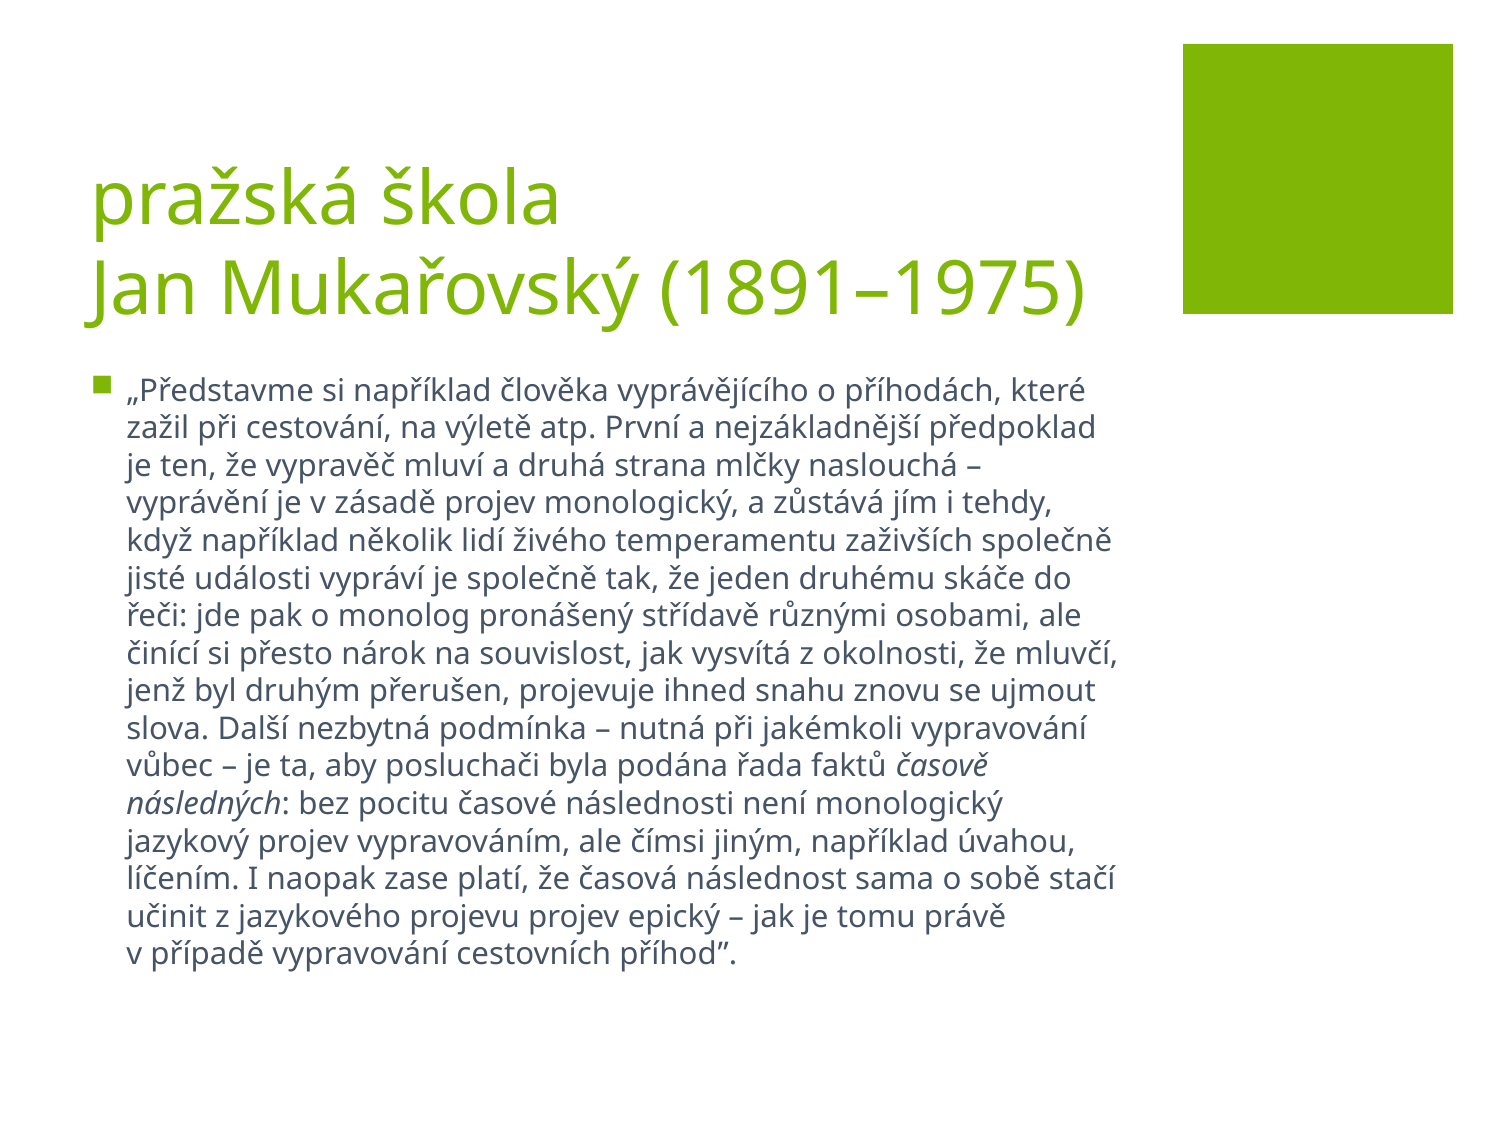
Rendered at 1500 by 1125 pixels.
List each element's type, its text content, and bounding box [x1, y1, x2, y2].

title pražská škola Jan Mukařovský (1891–1975) [75, 149, 1143, 338]
list „Představme si například člověka vyprávějícího o příhodách, které zažil při cestování, na výletě atp. První a nejzákladnější předpoklad je ten, že vypravěč mluví a druhá strana mlčky naslouchá – vyprávění je v zásadě projev monologický, a zůstává jím i tehdy, když například několik lidí živého temperamentu zaživších společně jisté události vypráví je společně tak, že jeden druhému skáče do řeči: jde pak o monolog pronášený střídavě různými osobami, ale činící si přesto nárok na souvislost, jak vysvítá z okolnosti, že mluvčí, jenž byl druhým přerušen, projevuje ihned snahu znovu se ujmout slova. Další nezbytná podmínka – nutná při jakémkoli vypravování vůbec – je ta, aby posluchači byla podána řada faktů časově následných: bez pocitu časové následnosti není monologický jazykový projev vypravováním, ale čímsi jiným, například úvahou, líčením. I naopak zase platí, že časová následnost sama o sobě stačí učinit z jazykového projevu projev epický – jak je tomu právě v případě vypravování cestovních příhod”. [75, 362, 1143, 1005]
